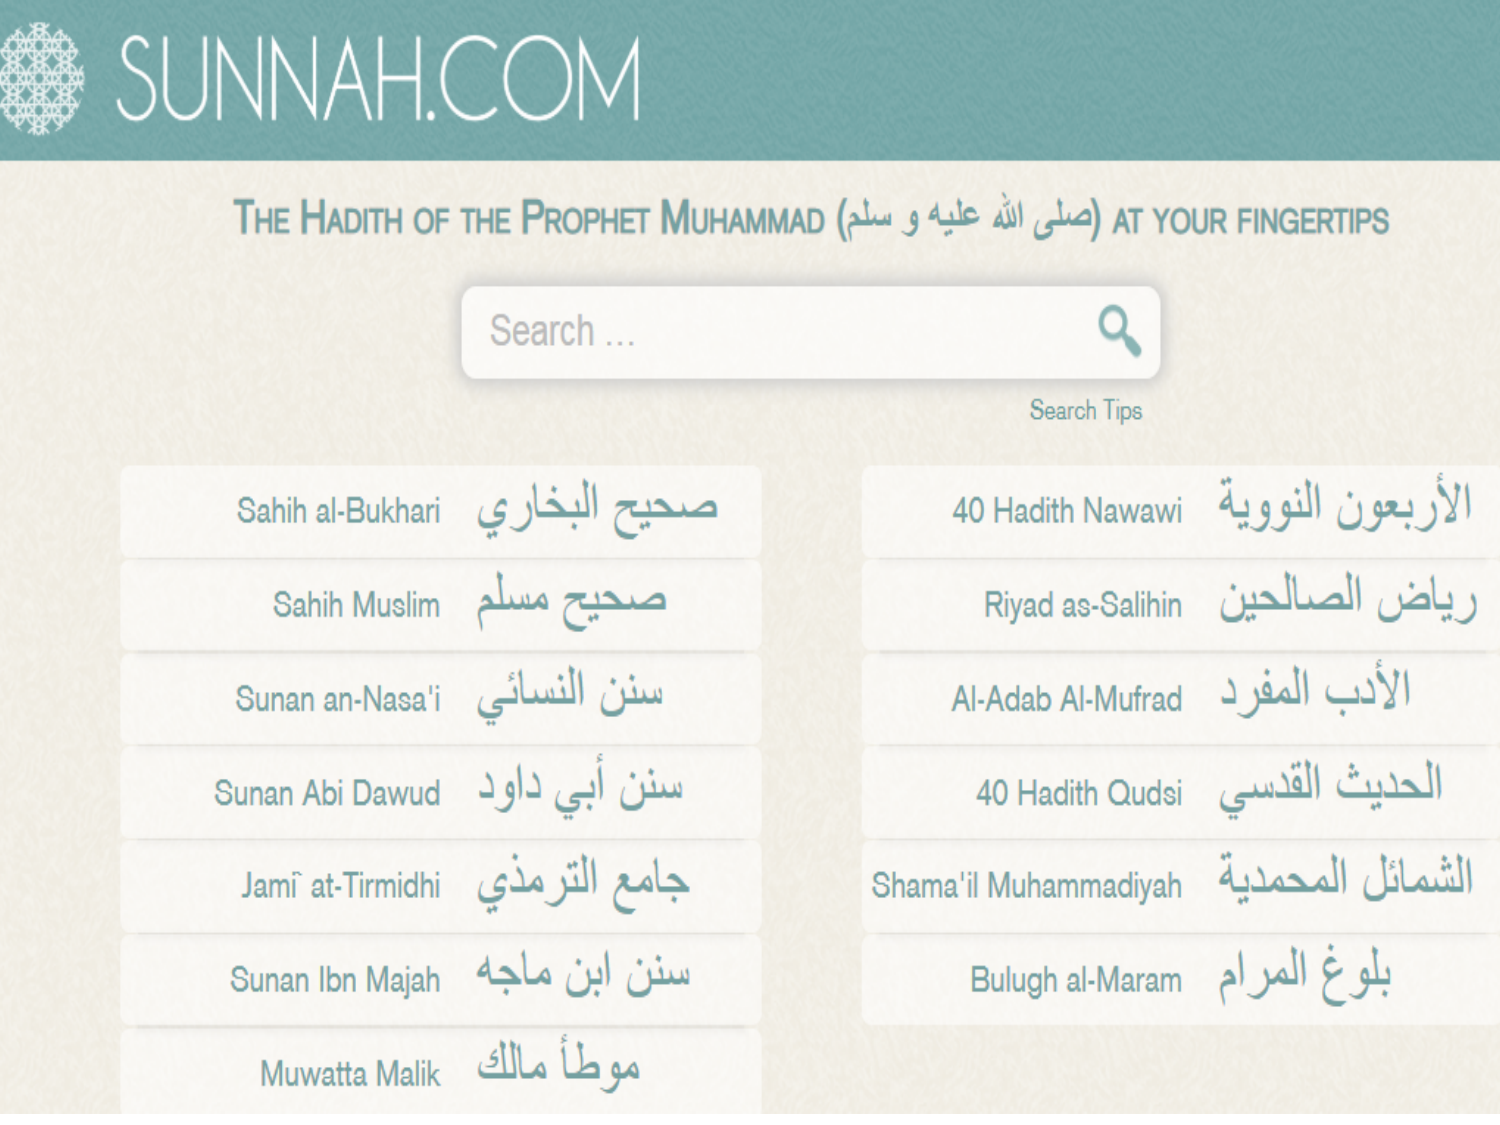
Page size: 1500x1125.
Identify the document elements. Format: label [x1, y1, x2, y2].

list [0, 0, 1500, 1114]
